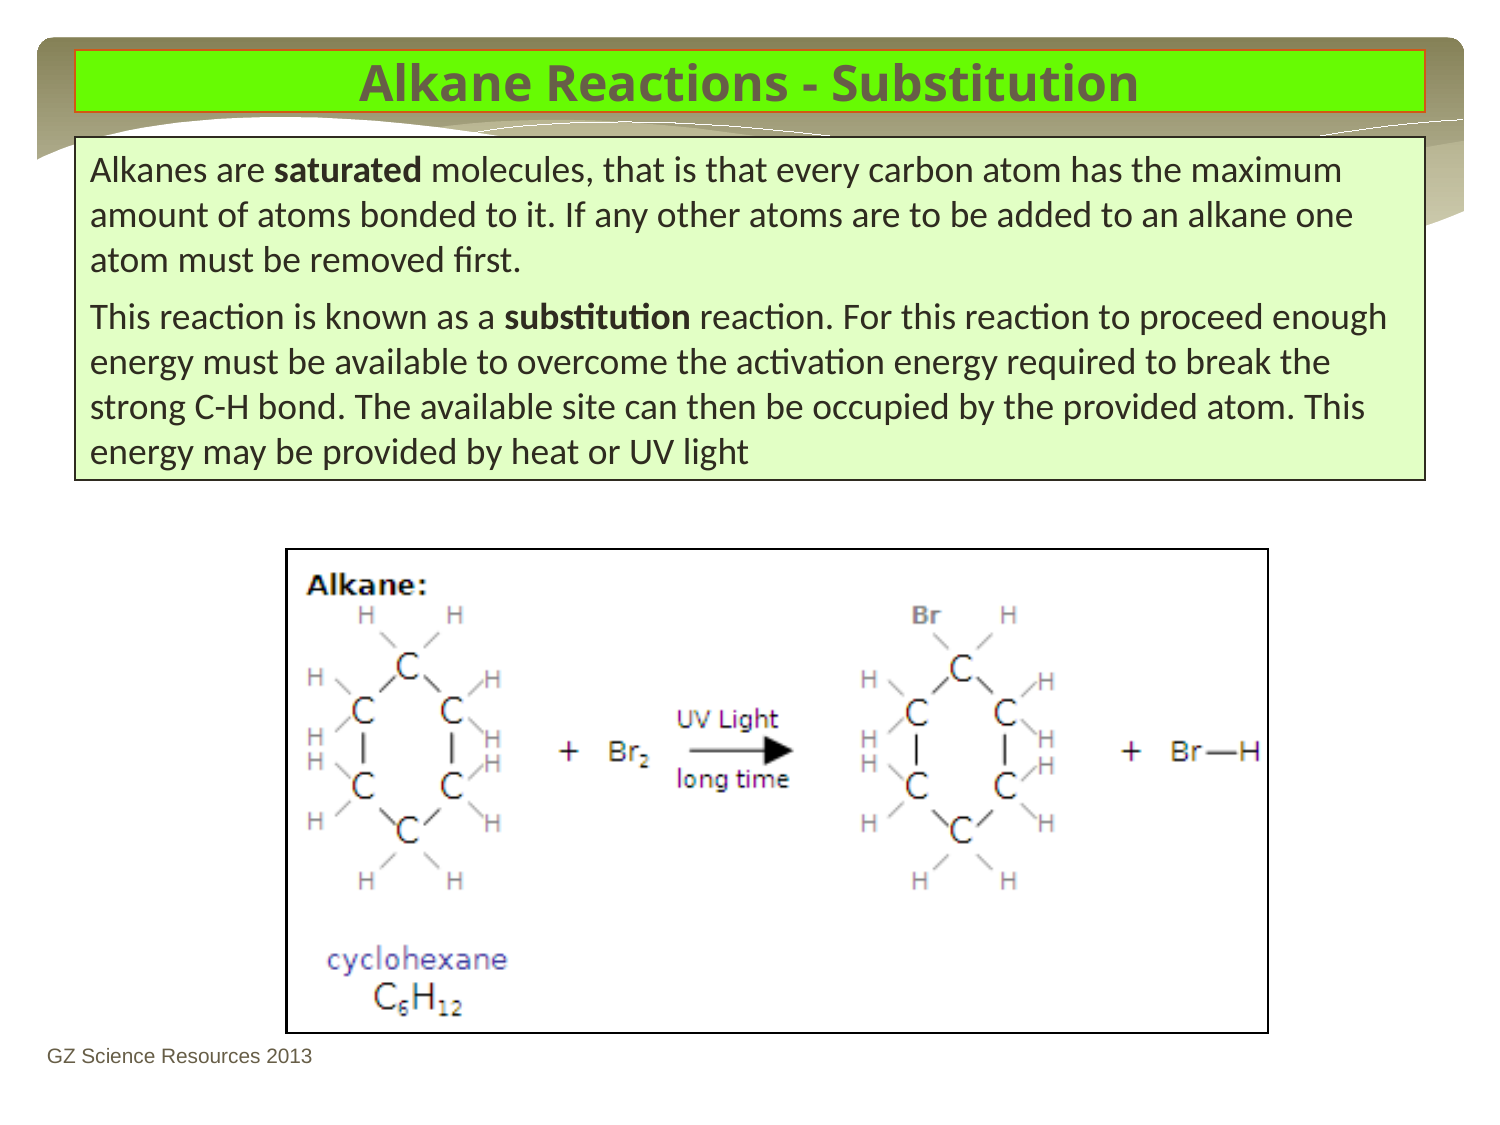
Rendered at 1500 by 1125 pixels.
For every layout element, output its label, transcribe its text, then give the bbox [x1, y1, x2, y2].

text_box Alkanes are saturated molecules, that is that every carbon atom has the maximum amount of atoms bonded to it. If any other atoms are to be added to an alkane one atom must be removed first. This reaction is known as a substitution reaction. For this reaction to proceed enough energy must be available to overcome the activation energy required to break the strong C-H bond. The available site can then be occupied by the provided atom. This energy may be provided by heat or UV light [74, 137, 1425, 480]
text_box Alkane Reactions - Substitution [74, 49, 1425, 113]
picture [287, 549, 1268, 1033]
footer GZ Science Resources 2013 [31, 1025, 653, 1086]
